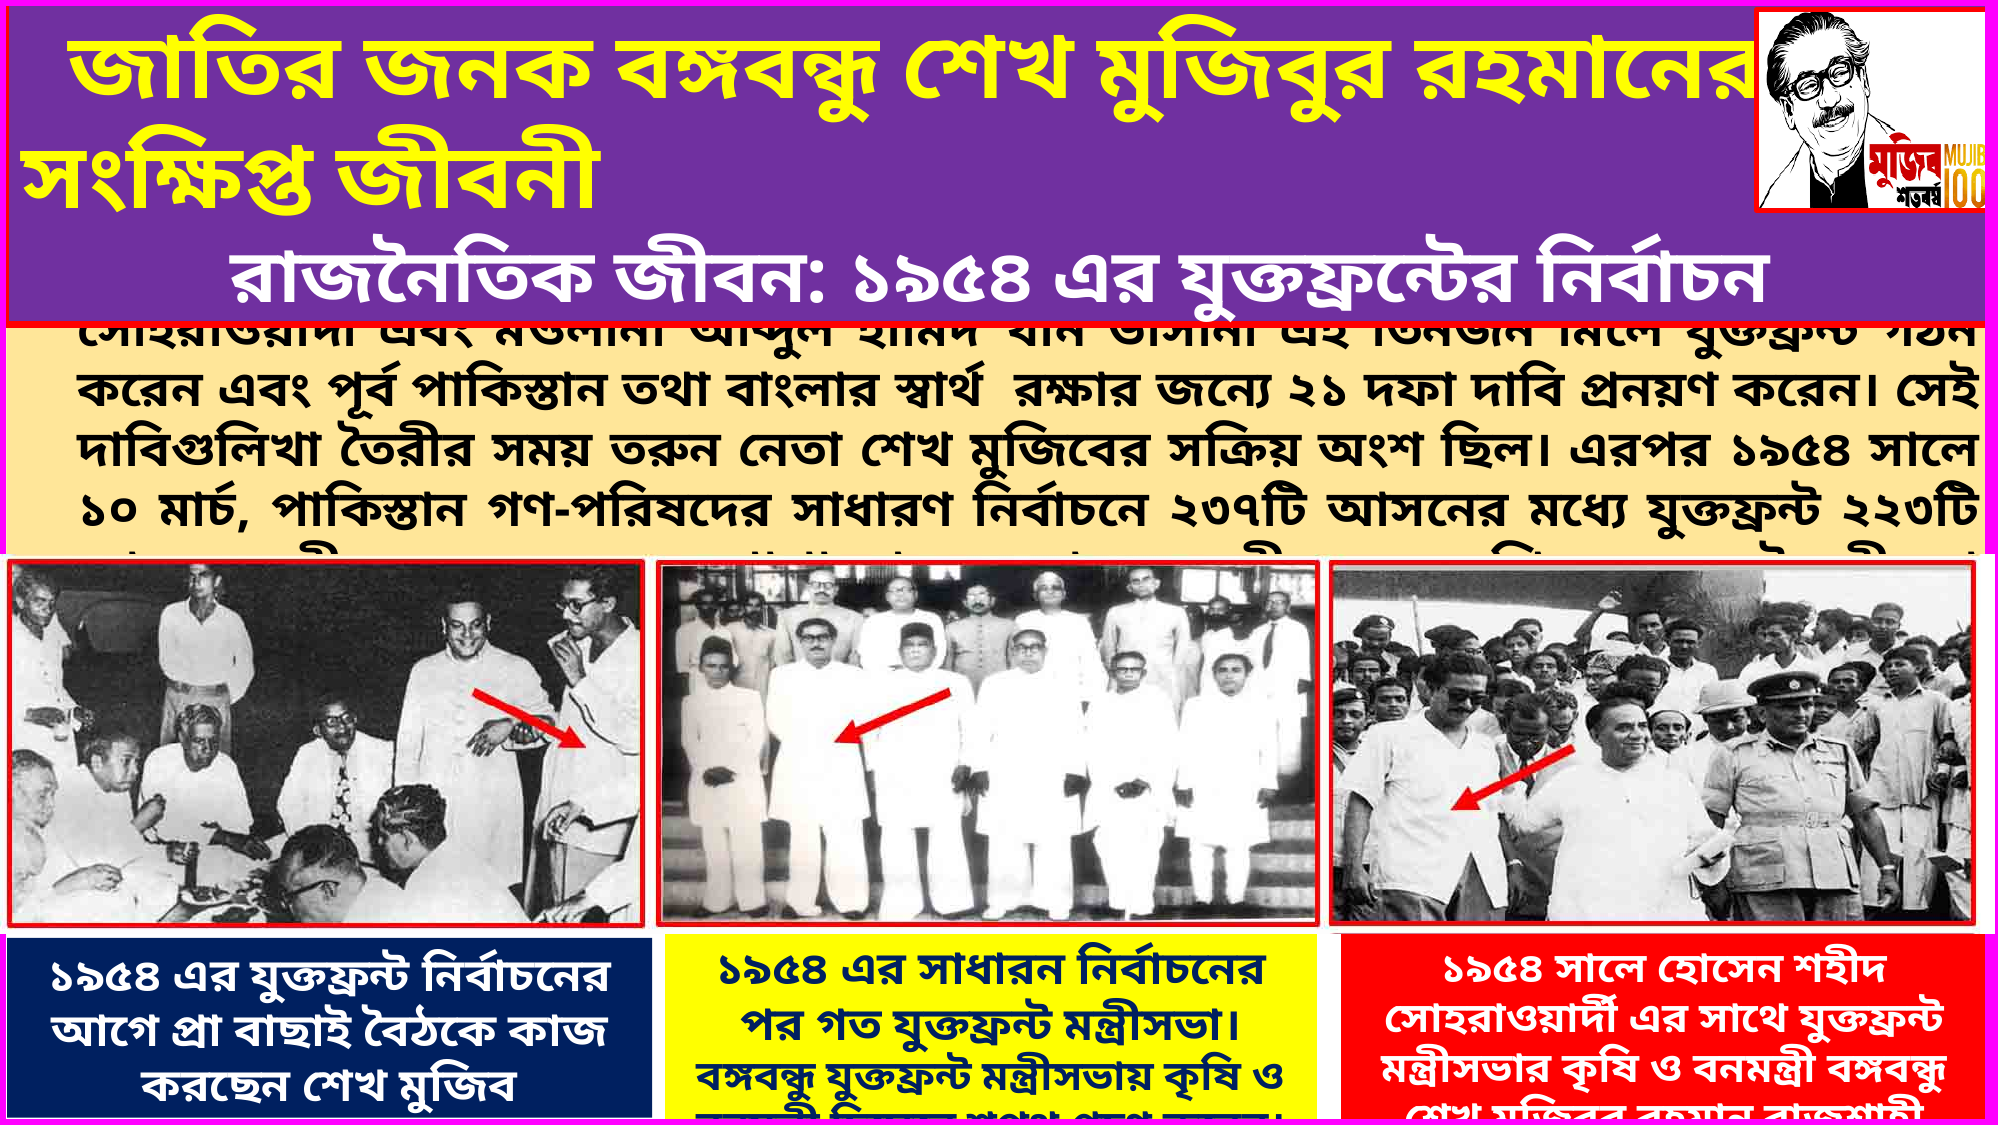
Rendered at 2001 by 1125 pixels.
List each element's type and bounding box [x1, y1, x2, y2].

picture [0, 554, 1995, 934]
picture [1759, 11, 1986, 209]
text_box [0, 0, 1992, 554]
text_box [0, 934, 1992, 1125]
